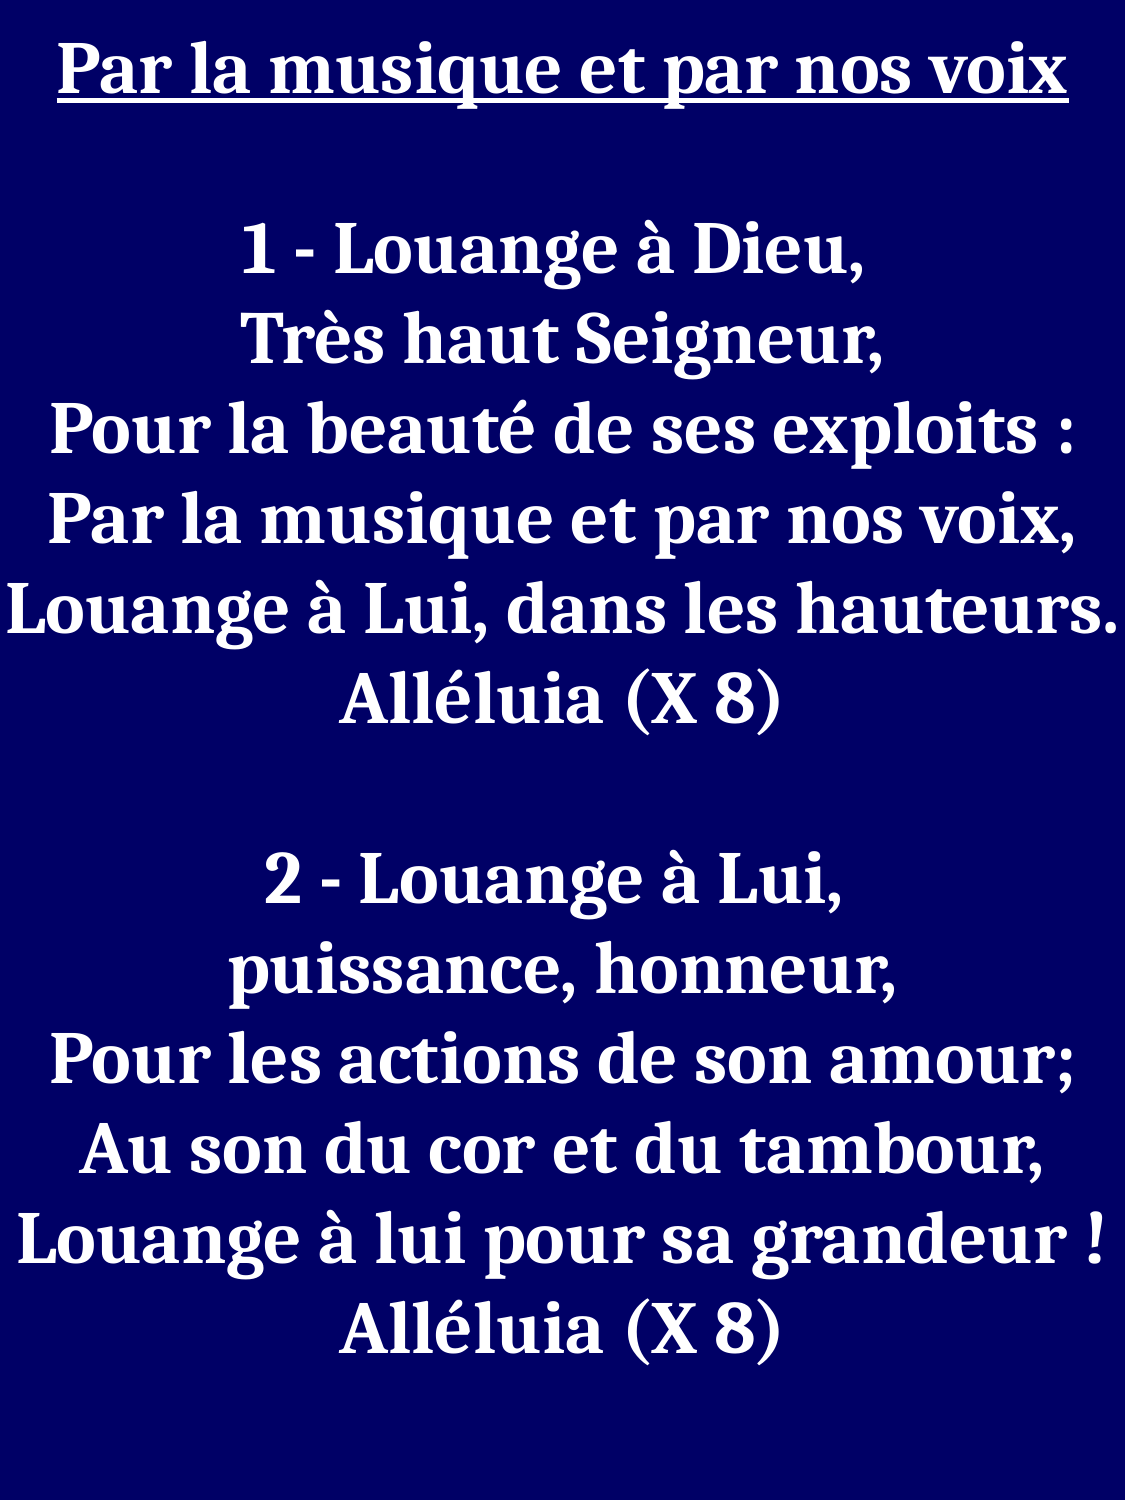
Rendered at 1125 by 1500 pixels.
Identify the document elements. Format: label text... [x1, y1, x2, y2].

text_box Par la musique et par nos voix 1 - Louange à Dieu, Très haut Seigneur, Pour la beauté de ses exploits : Par la musique et par nos voix, Louange à Lui, dans les hauteurs. Alléluia (X 8) 2 - Louange à Lui, puissance, honneur, Pour les actions de son amour; Au son du cor et du tambour, Louange à lui pour sa grandeur ! Alléluia (X 8) [0, 10, 1125, 1264]
